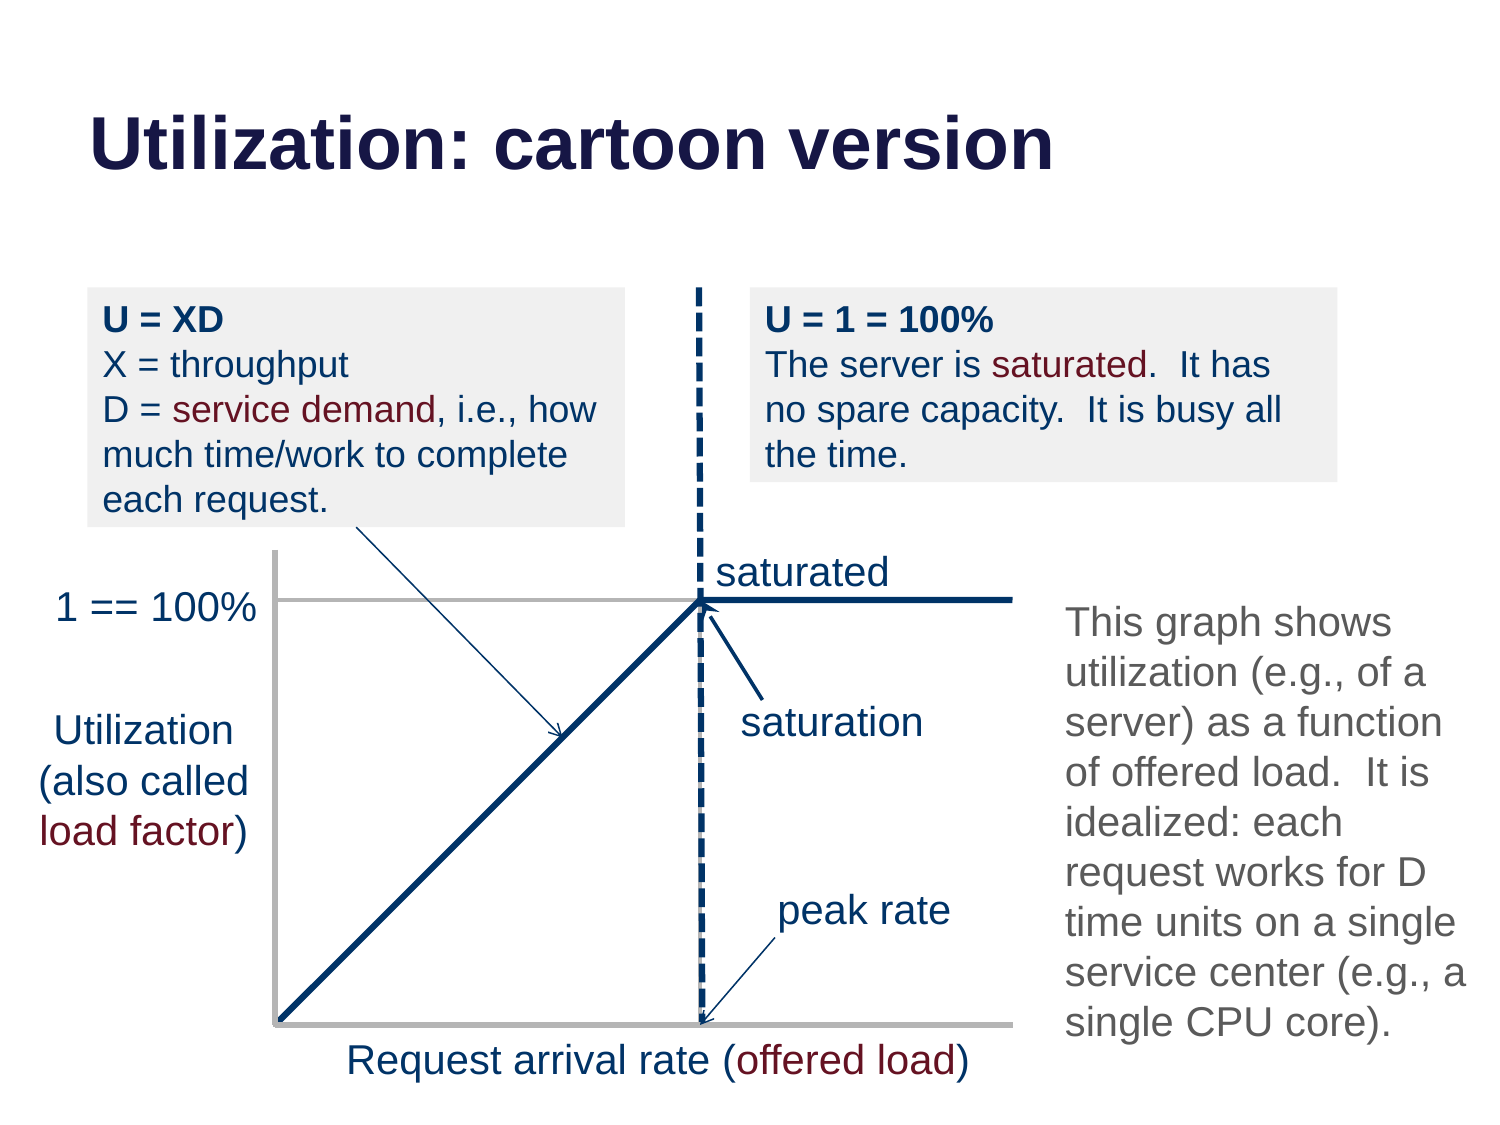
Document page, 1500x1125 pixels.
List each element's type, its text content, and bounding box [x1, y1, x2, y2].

text_box U = XD X = throughput D = service demand, i.e., how much time/work to complete each request. [87, 287, 625, 528]
text_box U = 1 = 100% The server is saturated. It has no spare capacity. It is busy all the time. [749, 287, 1338, 483]
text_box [356, 529, 563, 738]
text_box [708, 604, 720, 613]
text_box saturation [725, 687, 940, 753]
text_box Utilization (also called load factor) [12, 695, 268, 861]
text_box 1 == 100% [279, 571, 288, 598]
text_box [698, 287, 703, 936]
title Utilization: cartoon version [75, 0, 1425, 193]
text_box This graph shows utilization (e.g., of a server) as a function of offered load. It is idealized: each request works for D time units on a single service center (e.g., a single CPU core). [1049, 587, 1500, 1053]
text_box 1 == 100% [24, 571, 270, 637]
text_box Request arrival rate (offered load) [331, 1034, 985, 1090]
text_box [279, 599, 693, 1024]
text_box saturated [708, 537, 905, 603]
text_box peak rate [762, 875, 975, 940]
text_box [699, 937, 776, 1026]
